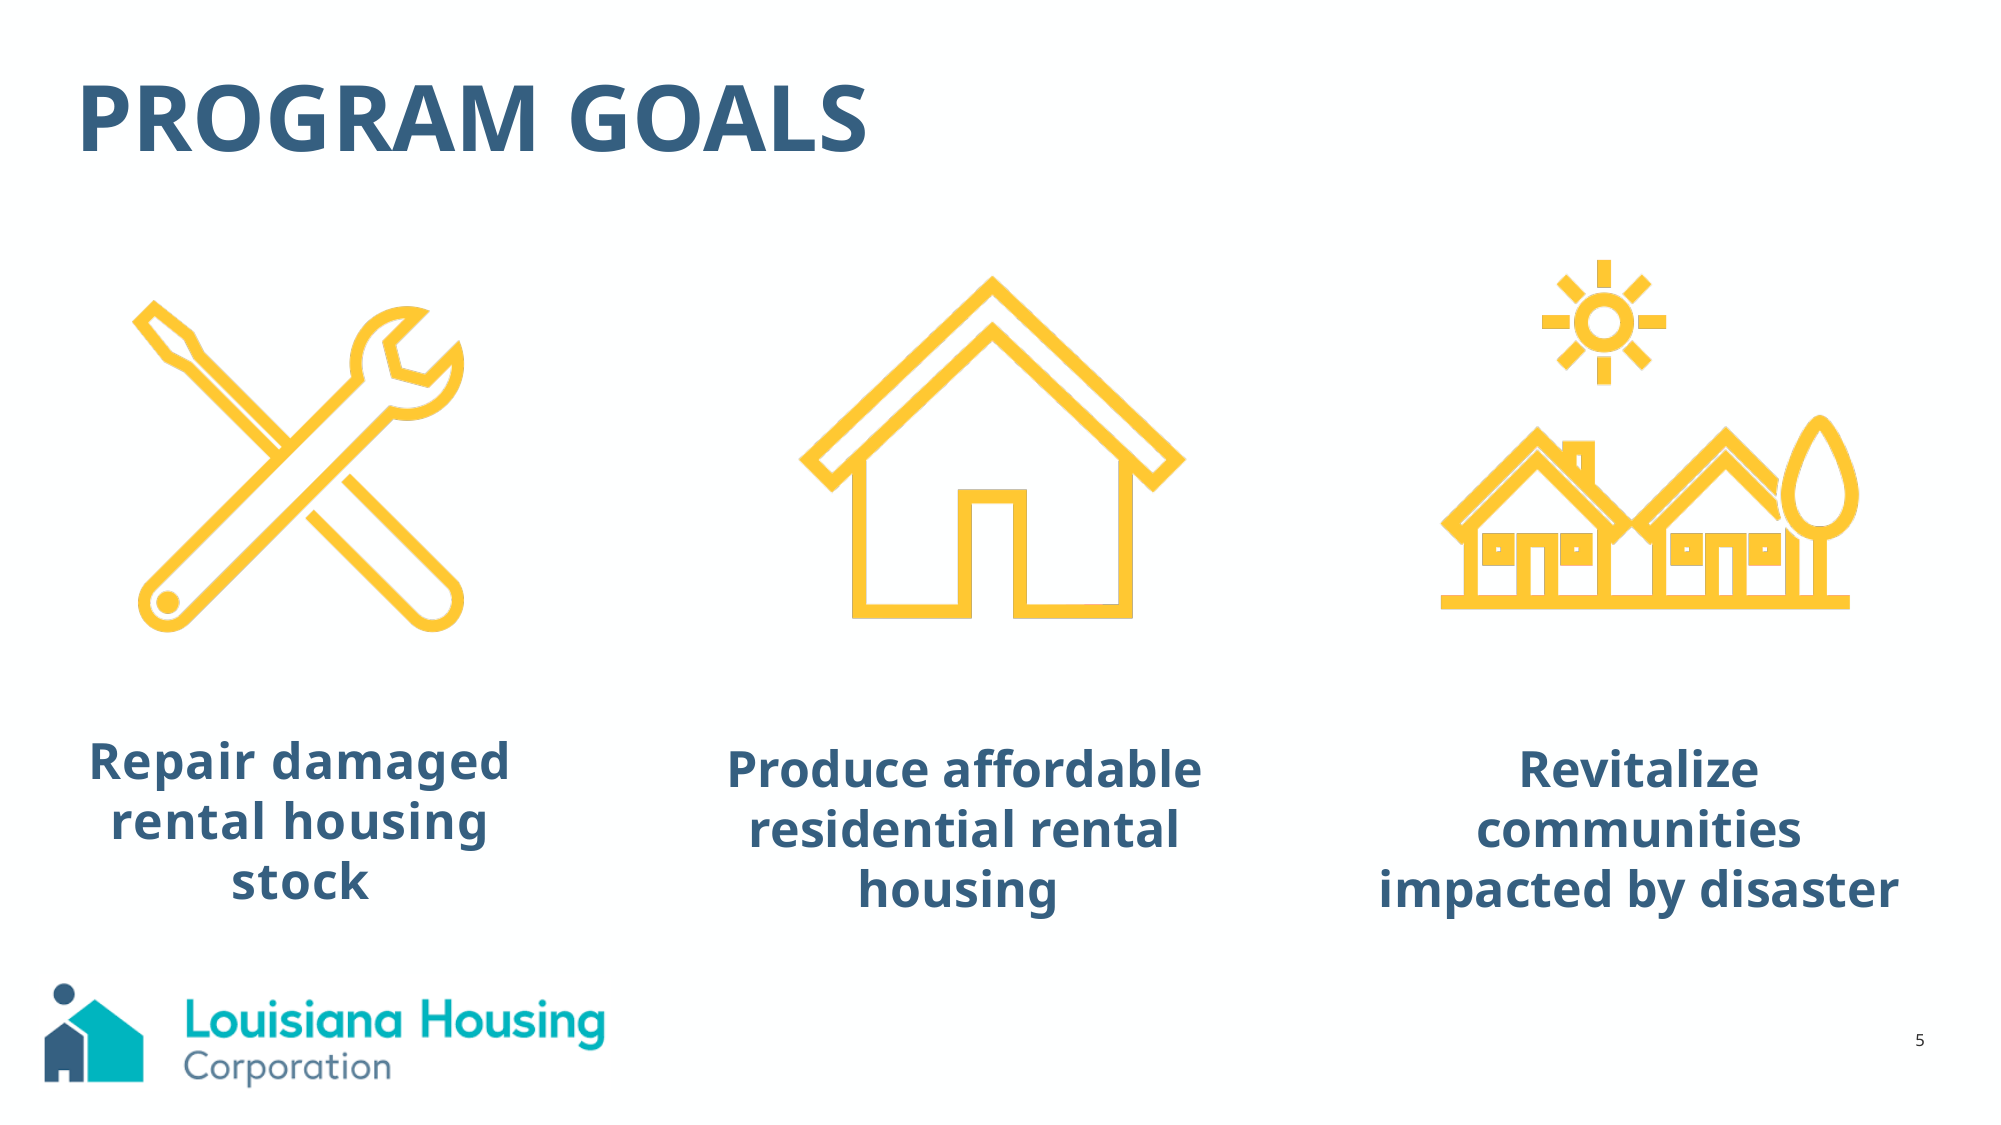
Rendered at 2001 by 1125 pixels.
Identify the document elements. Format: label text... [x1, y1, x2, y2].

picture [1424, 220, 1866, 662]
picture [771, 220, 1213, 662]
picture [108, 275, 494, 662]
text_box Revitalize communities impacted by disaster [1354, 729, 1925, 925]
picture [39, 974, 611, 1091]
text_box Produce affordable residential rental housing [700, 729, 1230, 925]
title Program goals [75, 71, 1925, 225]
list Repair damaged rental housing stock [76, 729, 526, 953]
